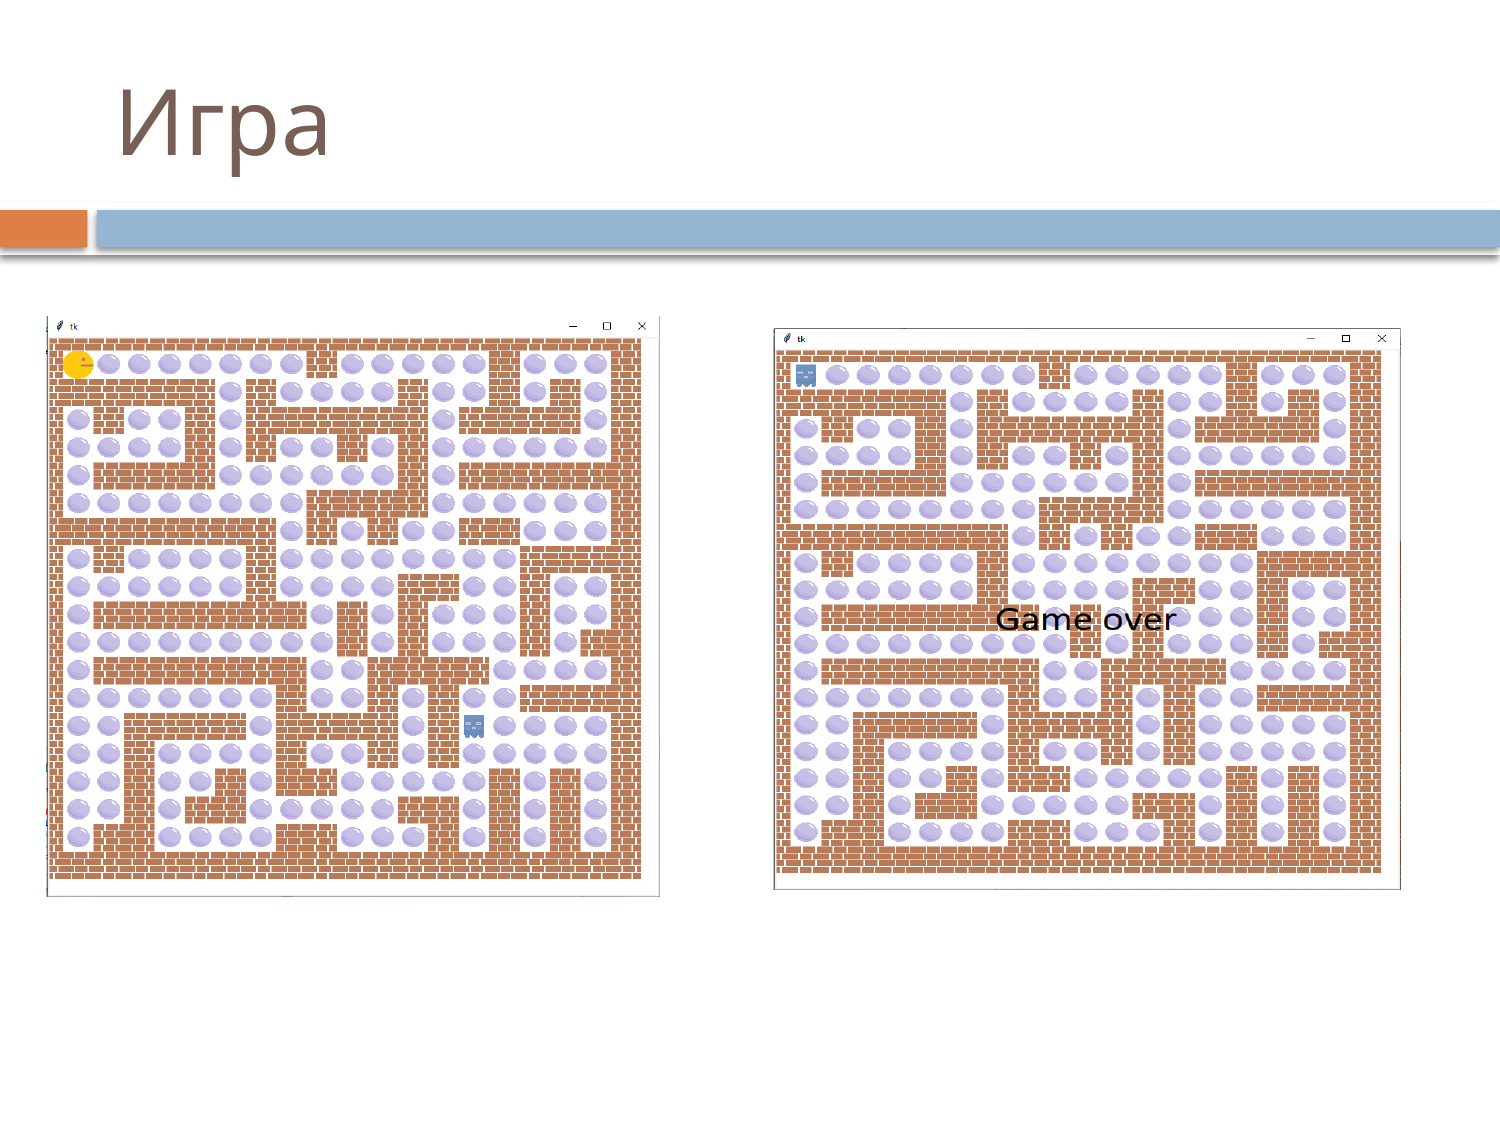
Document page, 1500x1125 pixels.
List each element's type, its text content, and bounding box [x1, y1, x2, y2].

title Игра [99, 37, 1438, 200]
picture [46, 316, 660, 897]
picture [773, 328, 1401, 890]
